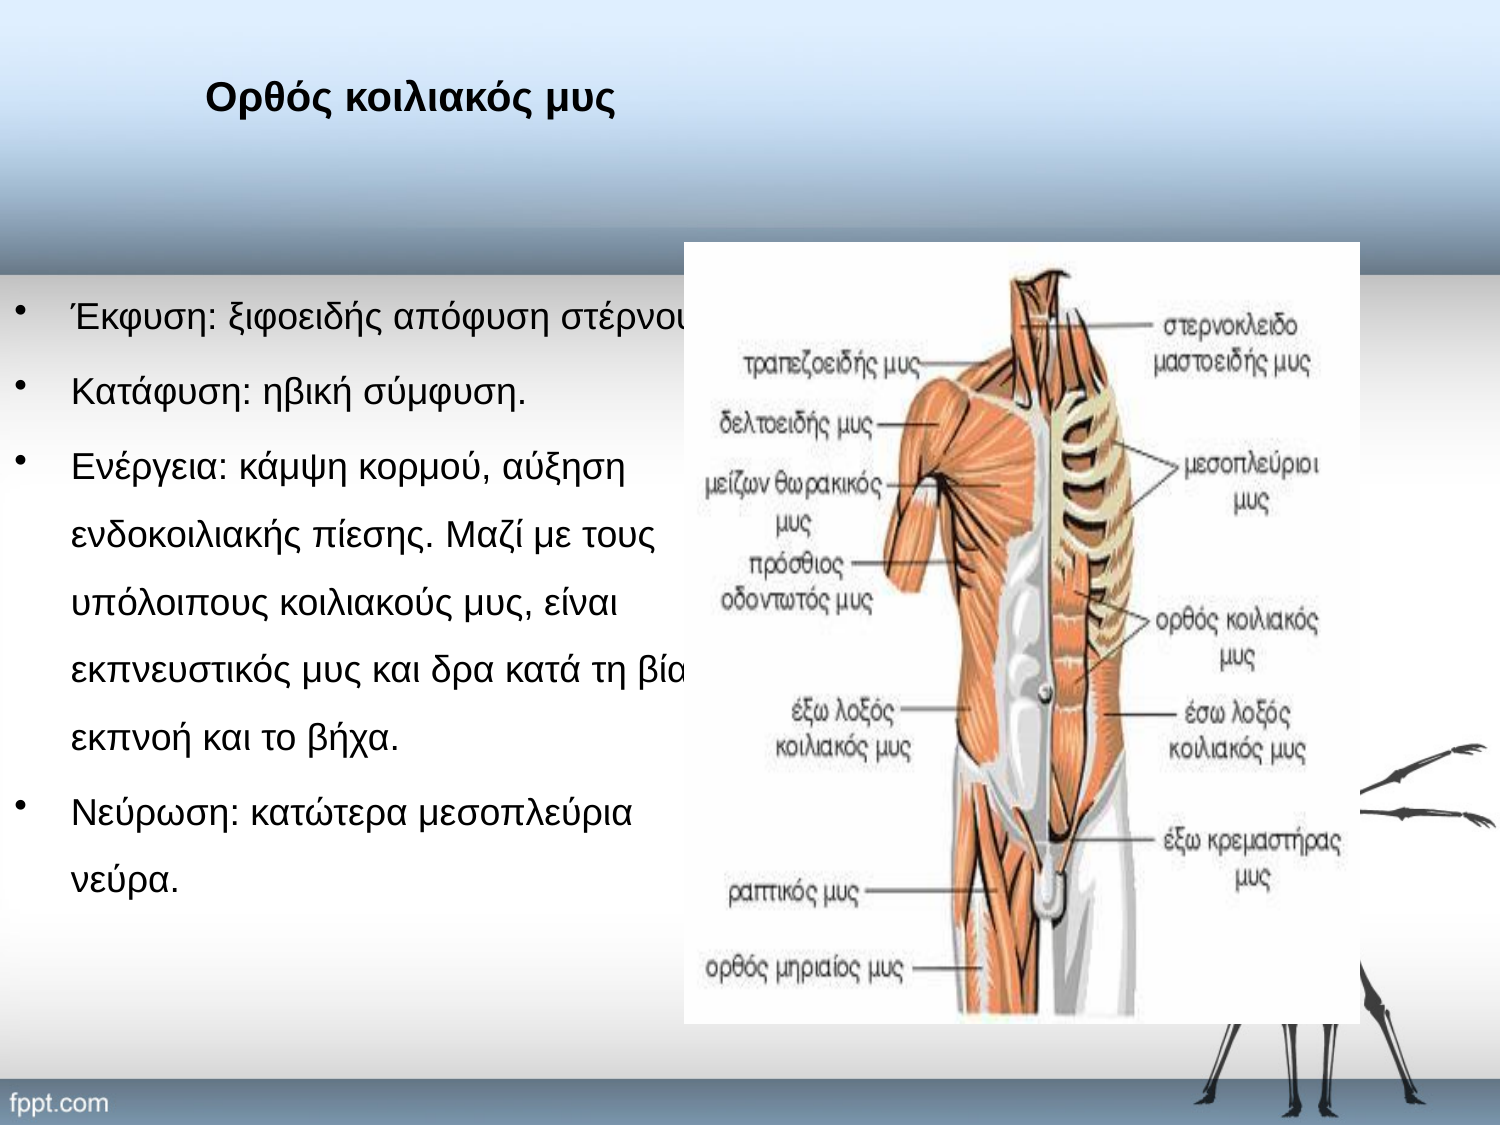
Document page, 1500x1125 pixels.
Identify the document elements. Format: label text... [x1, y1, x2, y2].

title Ορθός κοιλιακός μυς [71, 62, 751, 129]
picture [0, 0, 1500, 1125]
list Έκφυση: ξιφοειδής απόφυση στέρνου. Κατάφυση: ηβική σύμφυση. Ενέργεια: κάμψη κορμού, αύξηση ενδοκοιλιακής πίεσης. Μαζί με τους υπόλοιπους κοιλιακούς μυς, είναι εκπνευστικός μυς και δρα κατά τη βίαιη εκπνοή και το βήχα. Νεύρωση: κατώτερα μεσοπλεύρια νεύρα. [0, 262, 679, 963]
